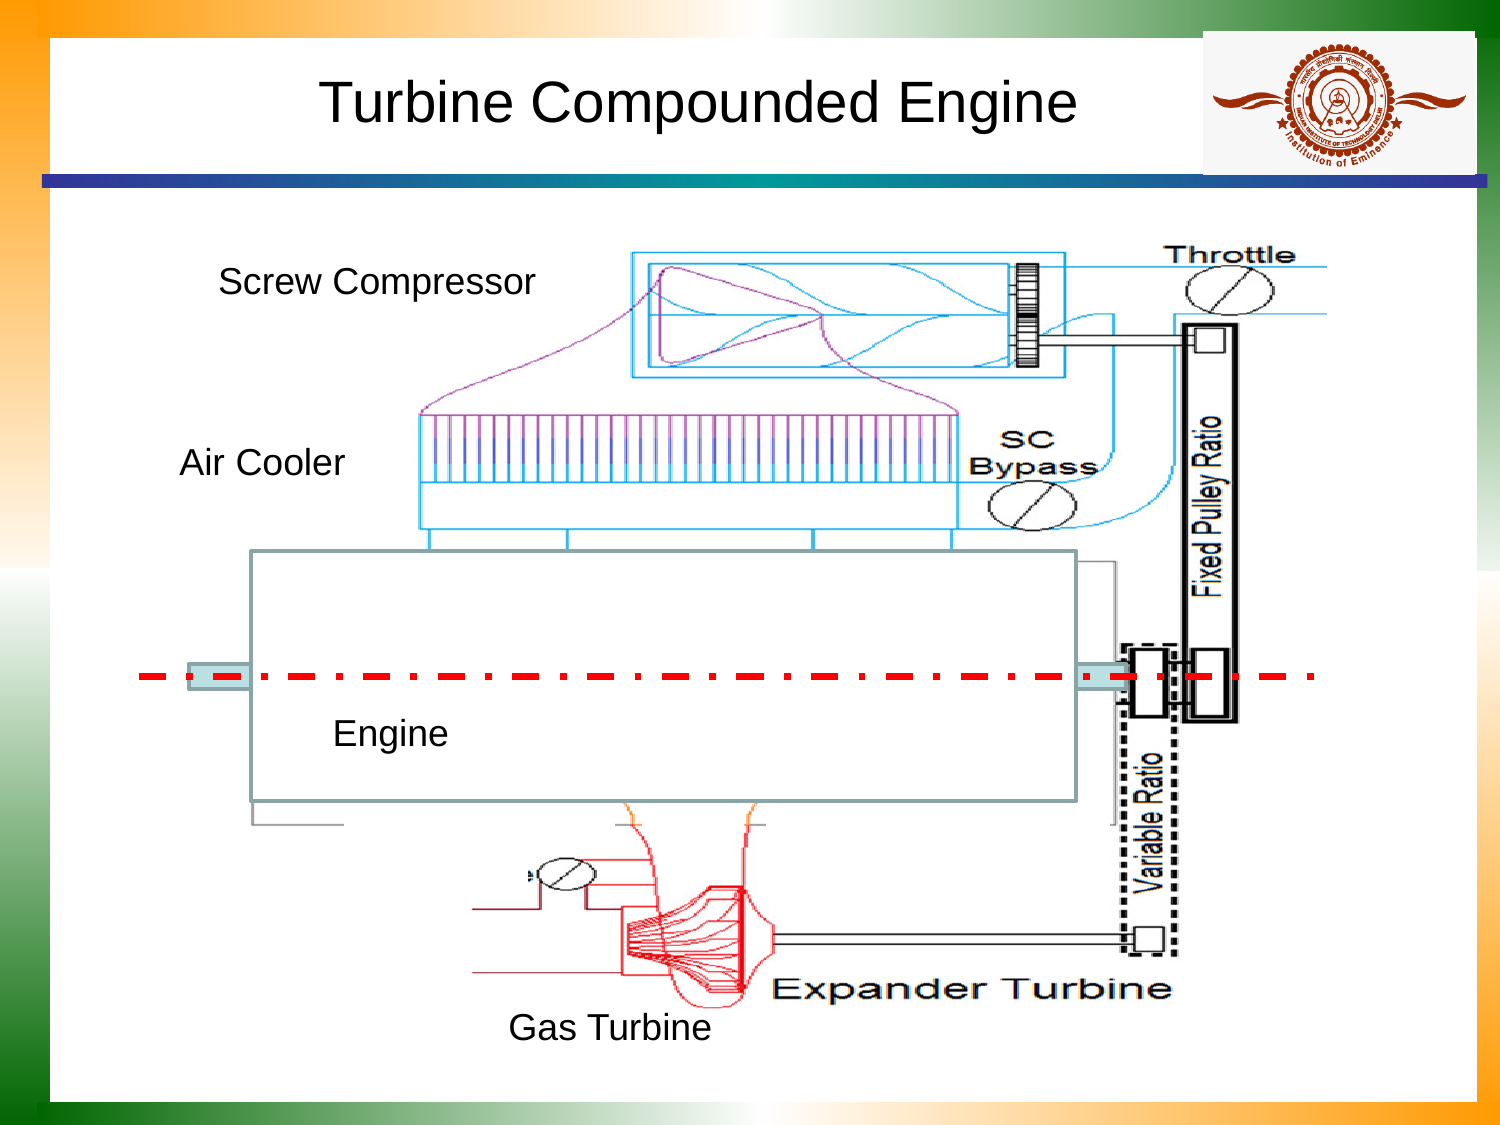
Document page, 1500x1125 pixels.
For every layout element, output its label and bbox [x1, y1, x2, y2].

text_box [0, 0, 1500, 1125]
